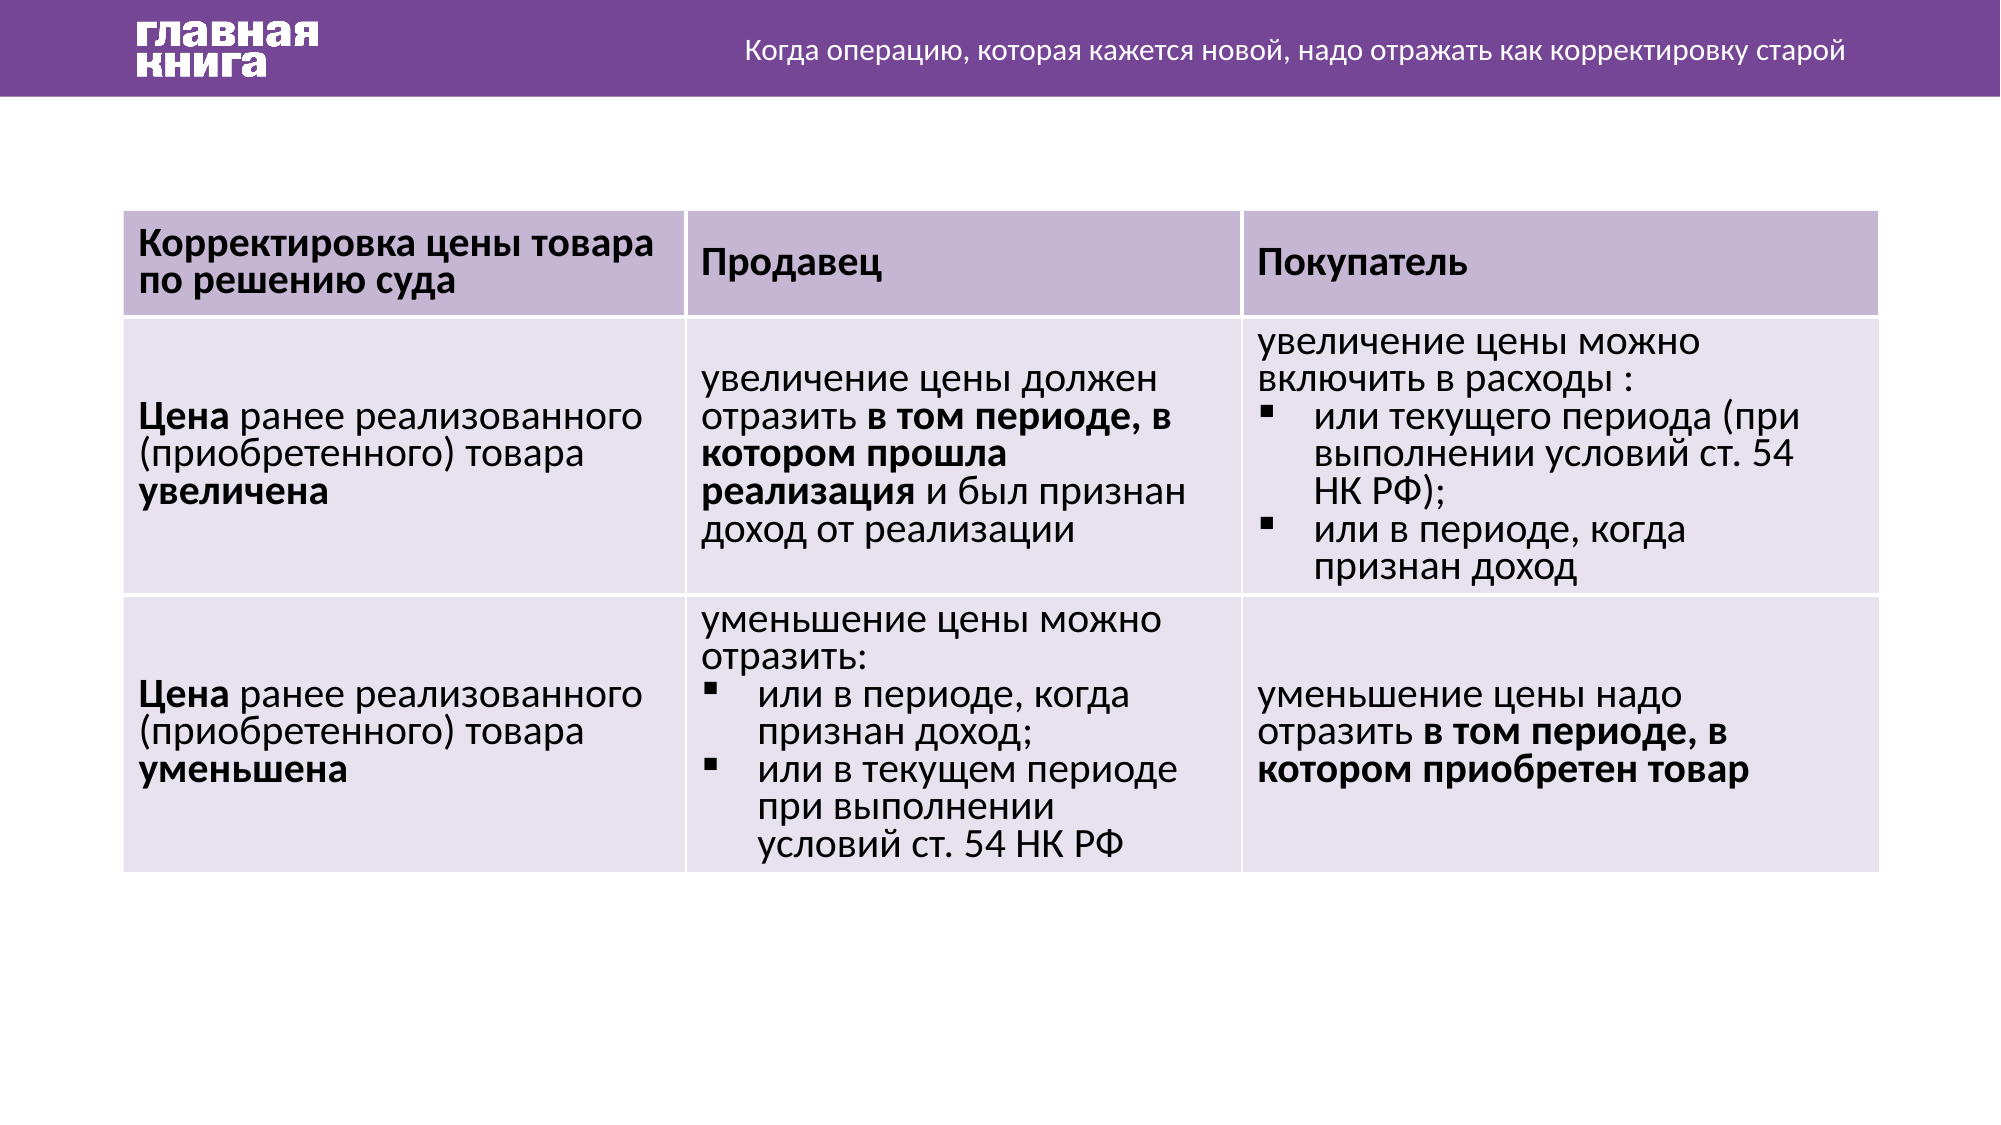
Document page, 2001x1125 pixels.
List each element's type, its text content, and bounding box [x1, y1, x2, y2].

table_cell уменьшение цены можно отразить: или в периоде, когда признан доход; или в текущем периоде при выполнении условий ст. 54 НК РФ [687, 597, 1241, 872]
table_header Покупатель [1244, 211, 1878, 315]
table_cell увеличение цены можно включить в расходы : или текущего периода (при выполнении условий ст. 54 НК РФ); или в периоде, когда признан доход [1243, 319, 1879, 593]
table_header Корректировка цены товара по решению суда [124, 211, 684, 315]
table_cell уменьшение цены надо отразить в том периоде, в котором приобретен товар [1243, 597, 1879, 872]
footer Когда операцию, которая кажется новой, надо отражать как корректировку старой [530, 18, 1863, 79]
table_cell Цена ранее реализованного (приобретенного) товара увеличена [124, 319, 685, 593]
table_header Продавец [688, 211, 1240, 315]
table_cell Цена ранее реализованного (приобретенного) товара уменьшена [124, 597, 685, 872]
picture [137, 21, 318, 77]
table_cell увеличение цены должен отразить в том периоде, в котором прошла реализация и был признан доход от реализации [687, 319, 1241, 593]
